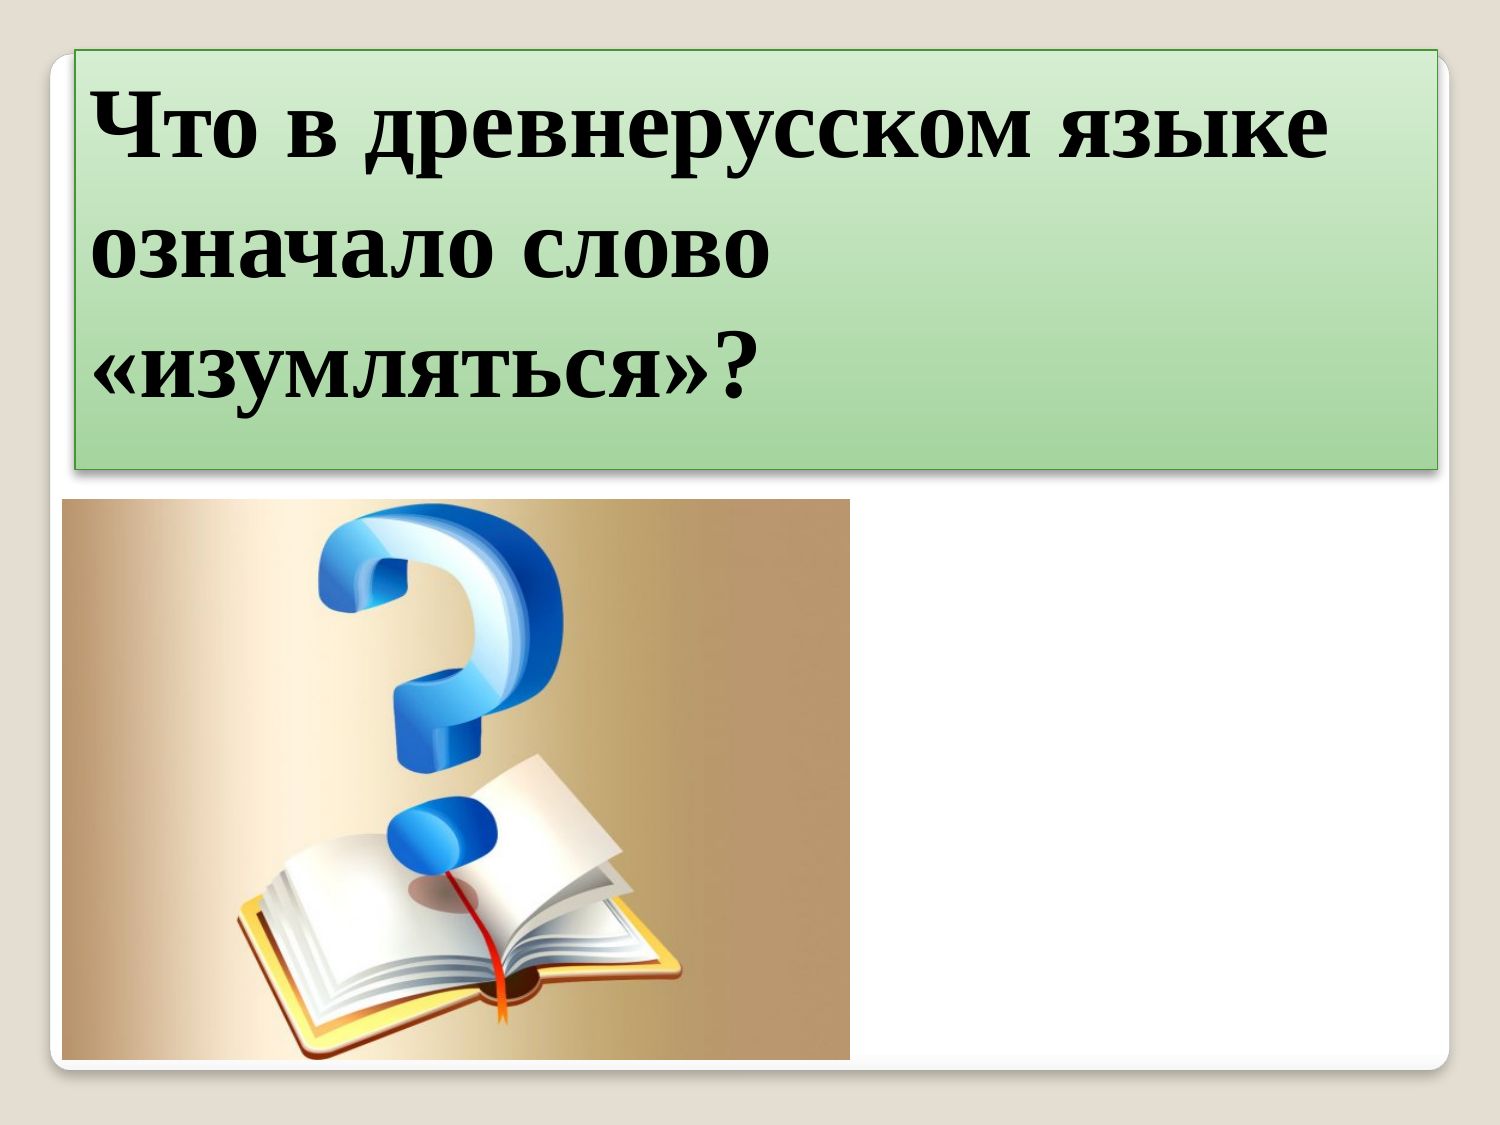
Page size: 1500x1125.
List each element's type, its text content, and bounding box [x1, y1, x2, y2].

picture [62, 499, 851, 1060]
text_box [1445, 87, 1450, 270]
text_box Что в древнерусском языке означало слово «изумляться»? [74, 49, 1438, 470]
text_box [62, 87, 67, 270]
